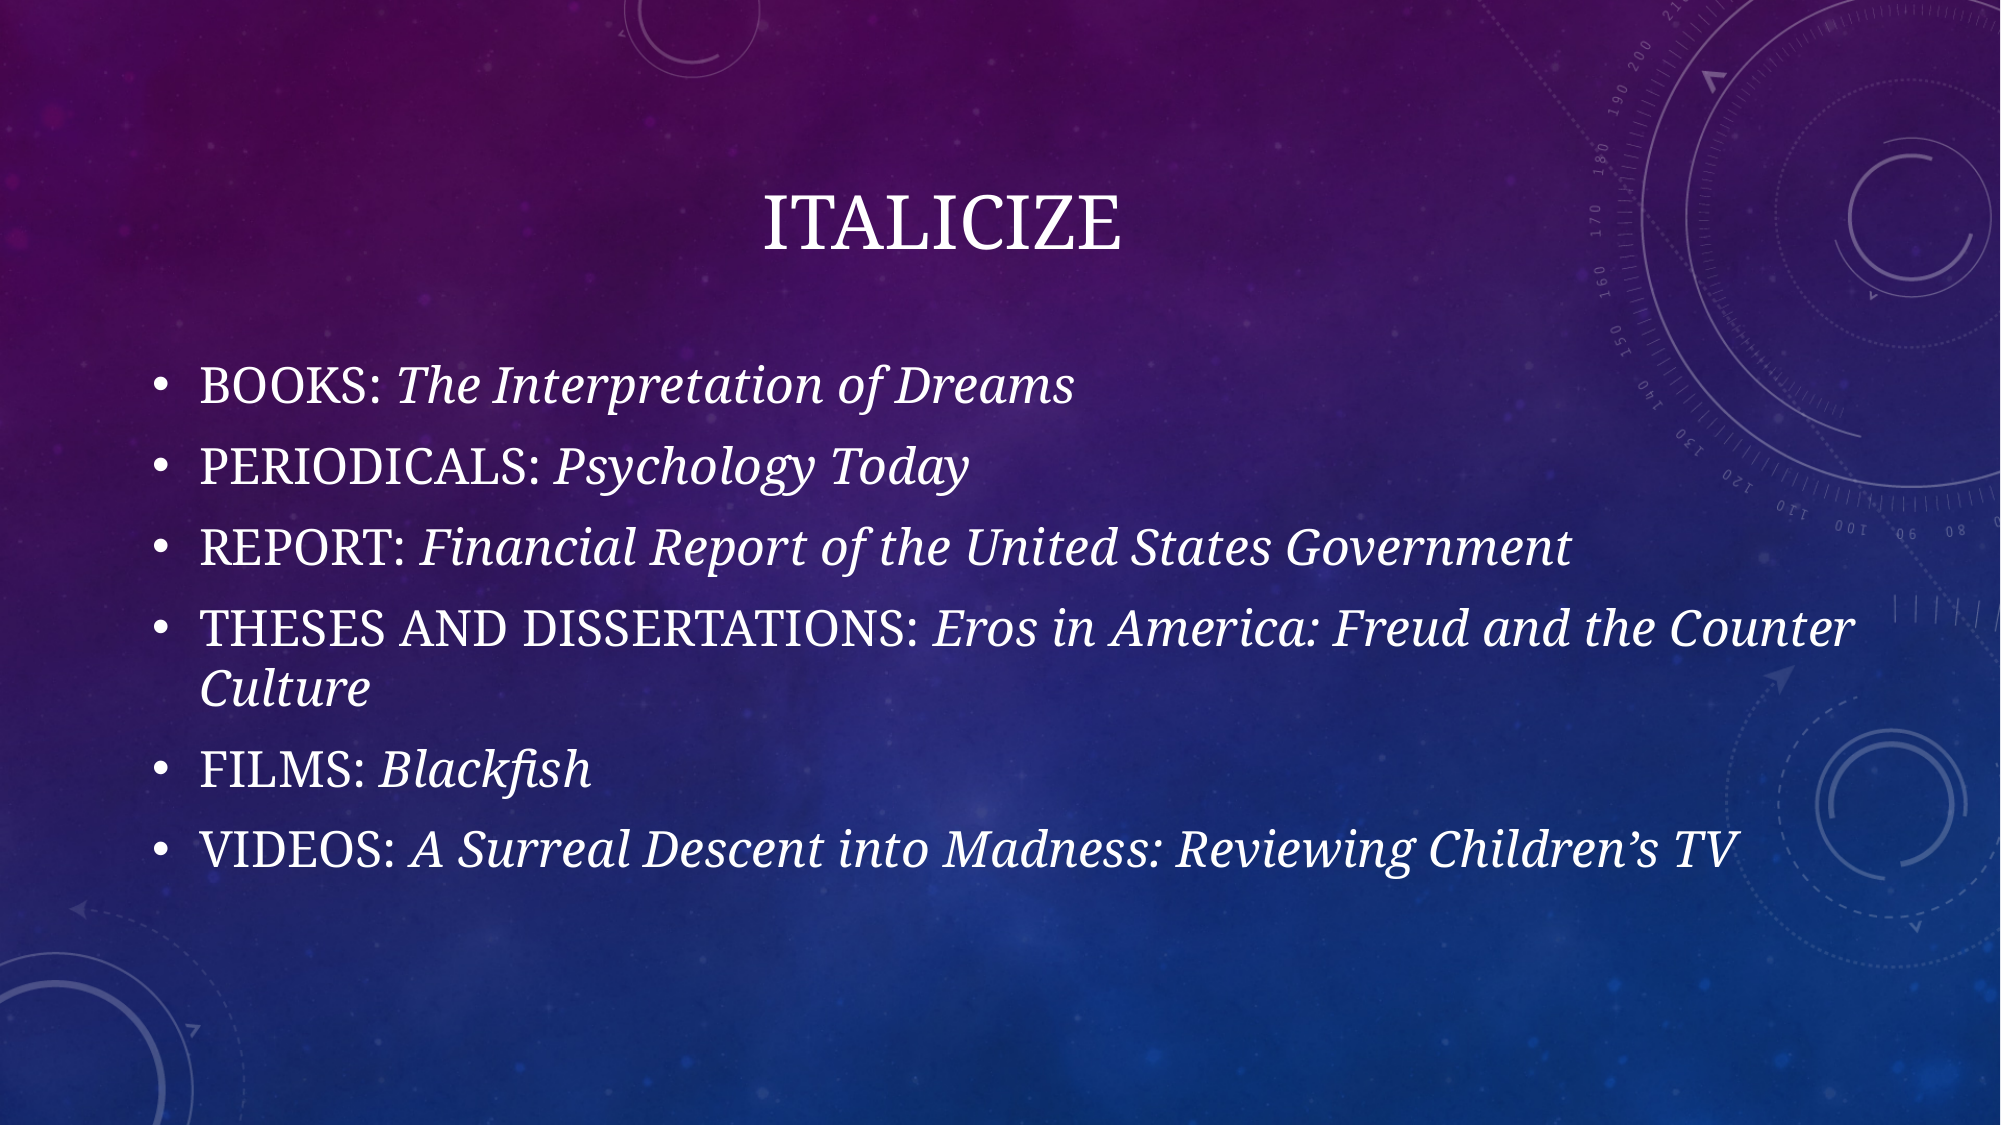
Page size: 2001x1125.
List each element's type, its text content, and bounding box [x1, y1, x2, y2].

picture [0, 0, 2001, 1125]
list BOOKS: The Interpretation of Dreams PERIODICALS: Psychology Today REPORT: Financial Report of the United States Government THESES AND DISSERTATIONS: Eros in America: Freud and the Counter Culture FILMS: Blackfish VIDEOS: A Surreal Descent into Madness: Reviewing Children’s TV [62, 312, 1953, 1010]
title ItalicizE [112, 99, 1775, 312]
